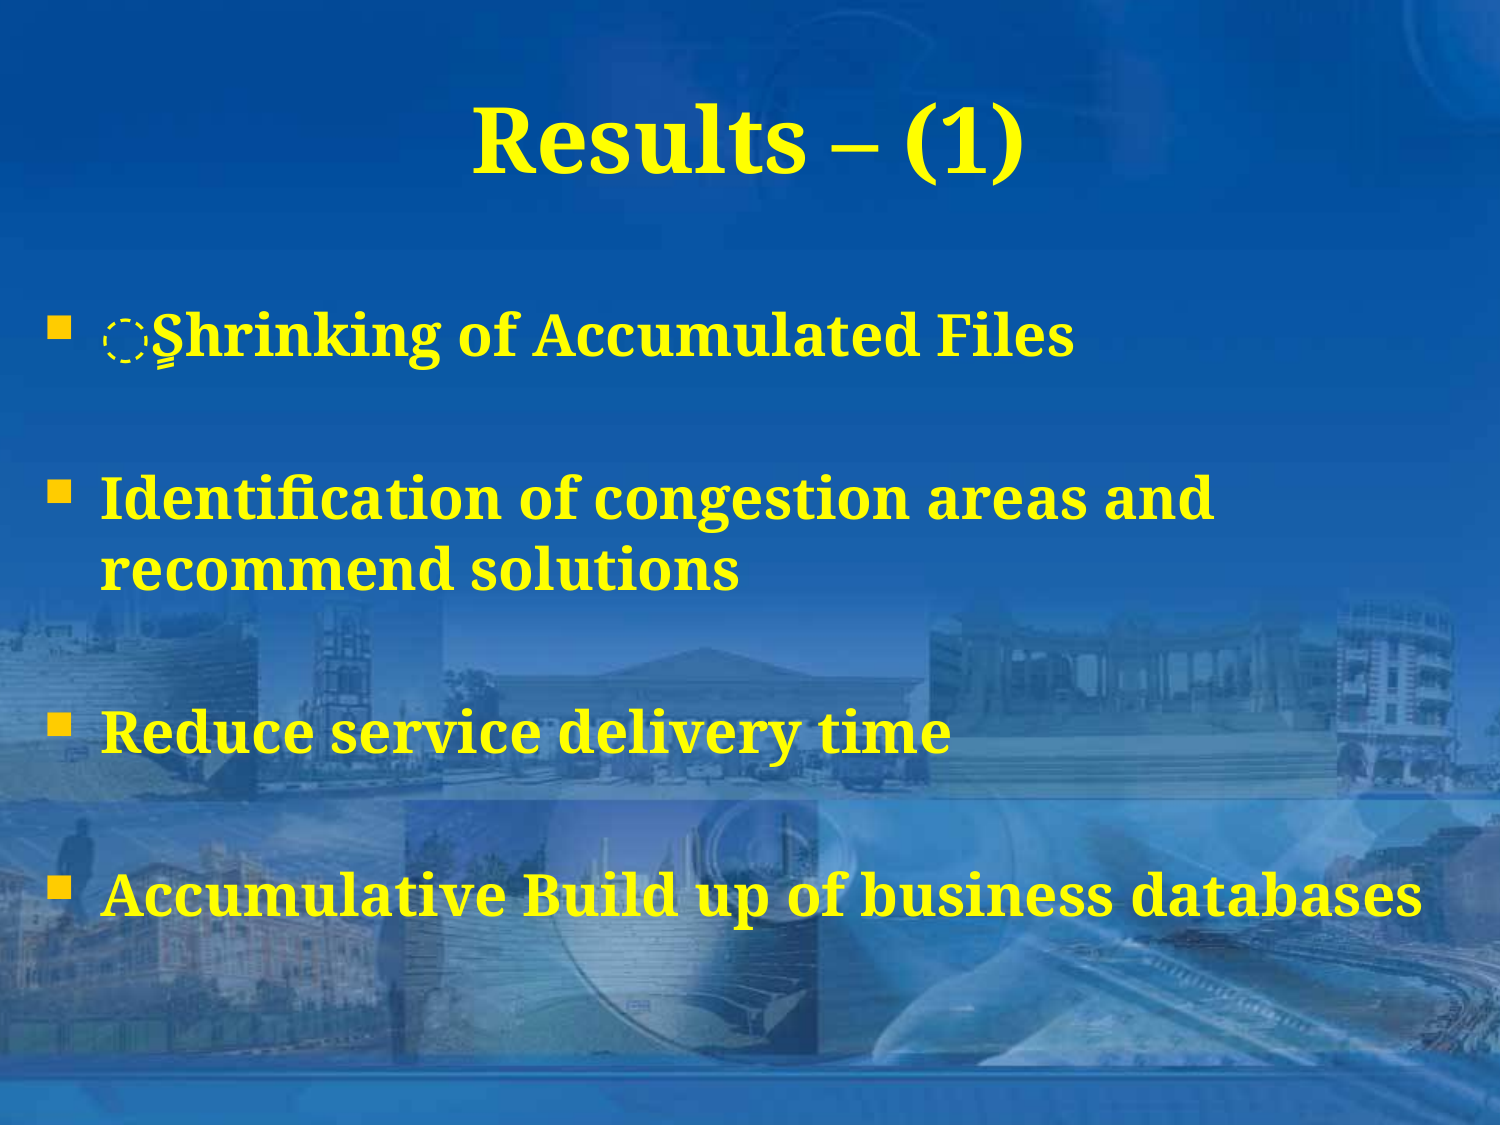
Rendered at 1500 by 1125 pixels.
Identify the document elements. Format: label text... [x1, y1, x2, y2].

picture [0, 0, 1500, 1125]
text_box ٍShrinking of Accumulated Files Identification of congestion areas and recommend solutions Reduce service delivery time Accumulative Build up of business databases [29, 290, 1477, 1043]
text_box Results – (1) [112, 66, 1388, 208]
